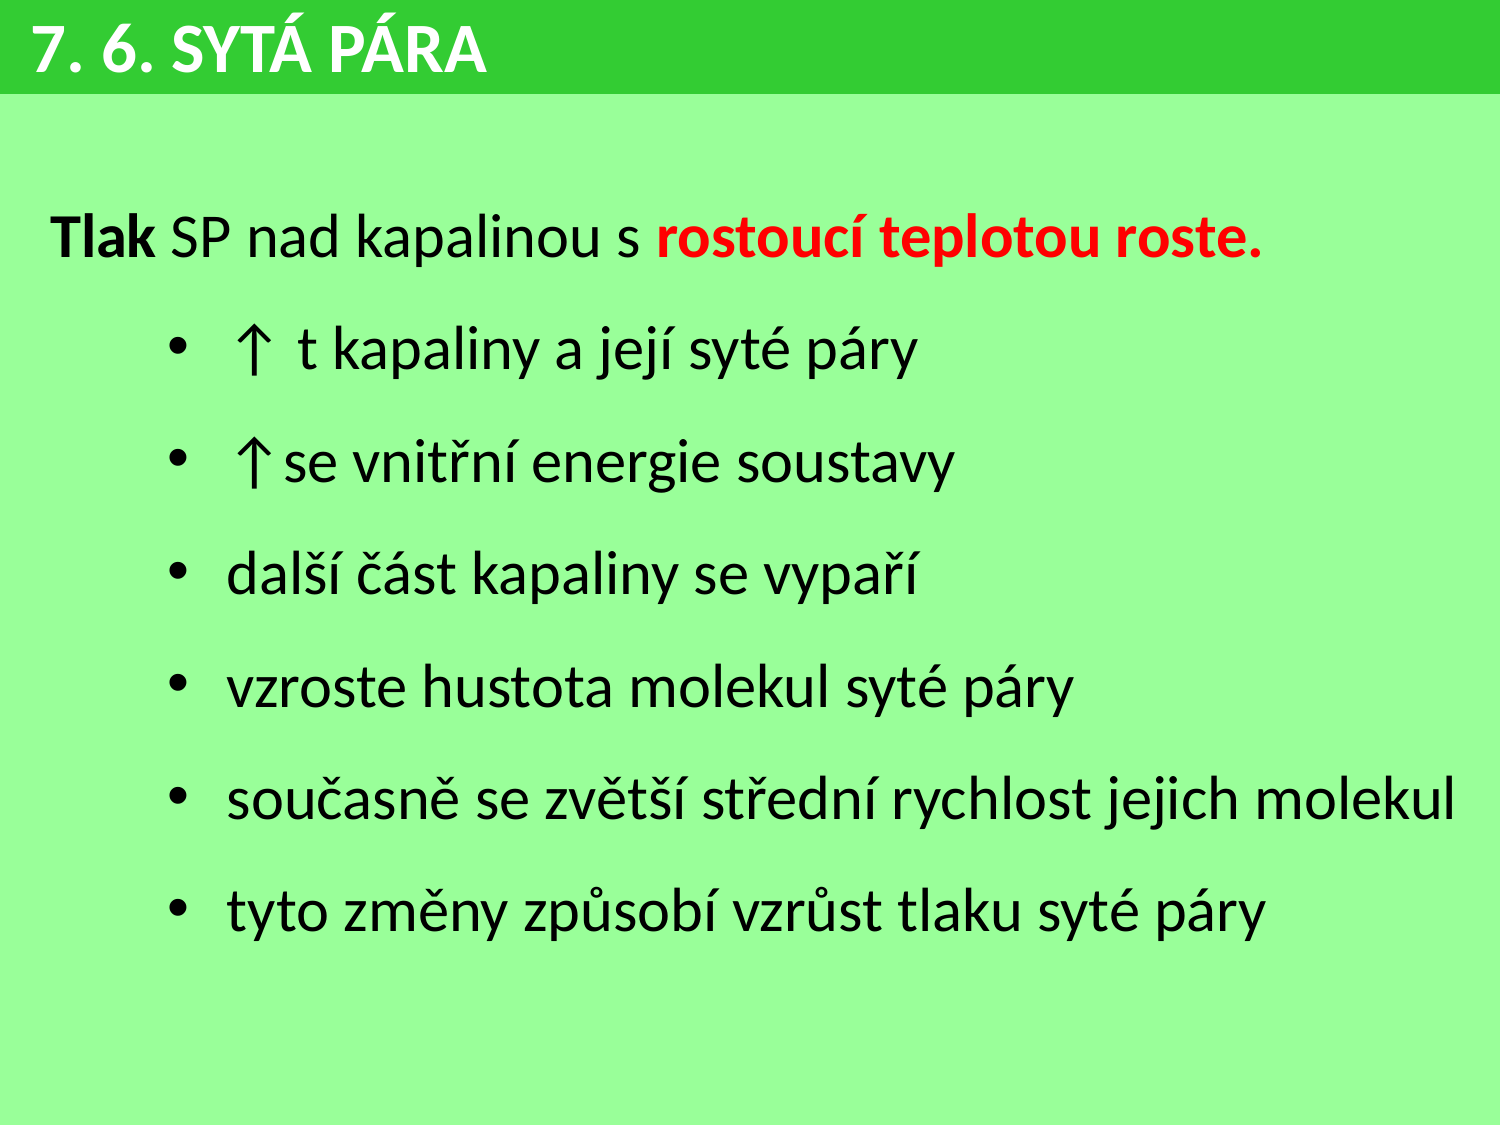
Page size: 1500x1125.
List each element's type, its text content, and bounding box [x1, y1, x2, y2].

text_box Tlak SP nad kapalinou s rostoucí teplotou roste. ↑ t kapaliny a její syté páry ↑se vnitřní energie soustavy další část kapaliny se vypaří vzroste hustota molekul syté páry současně se zvětší střední rychlost jejich molekul tyto změny způsobí vzrůst tlaku syté páry [35, 150, 1500, 952]
text_box 7. 6. SYTÁ PÁRA [0, 0, 1500, 94]
